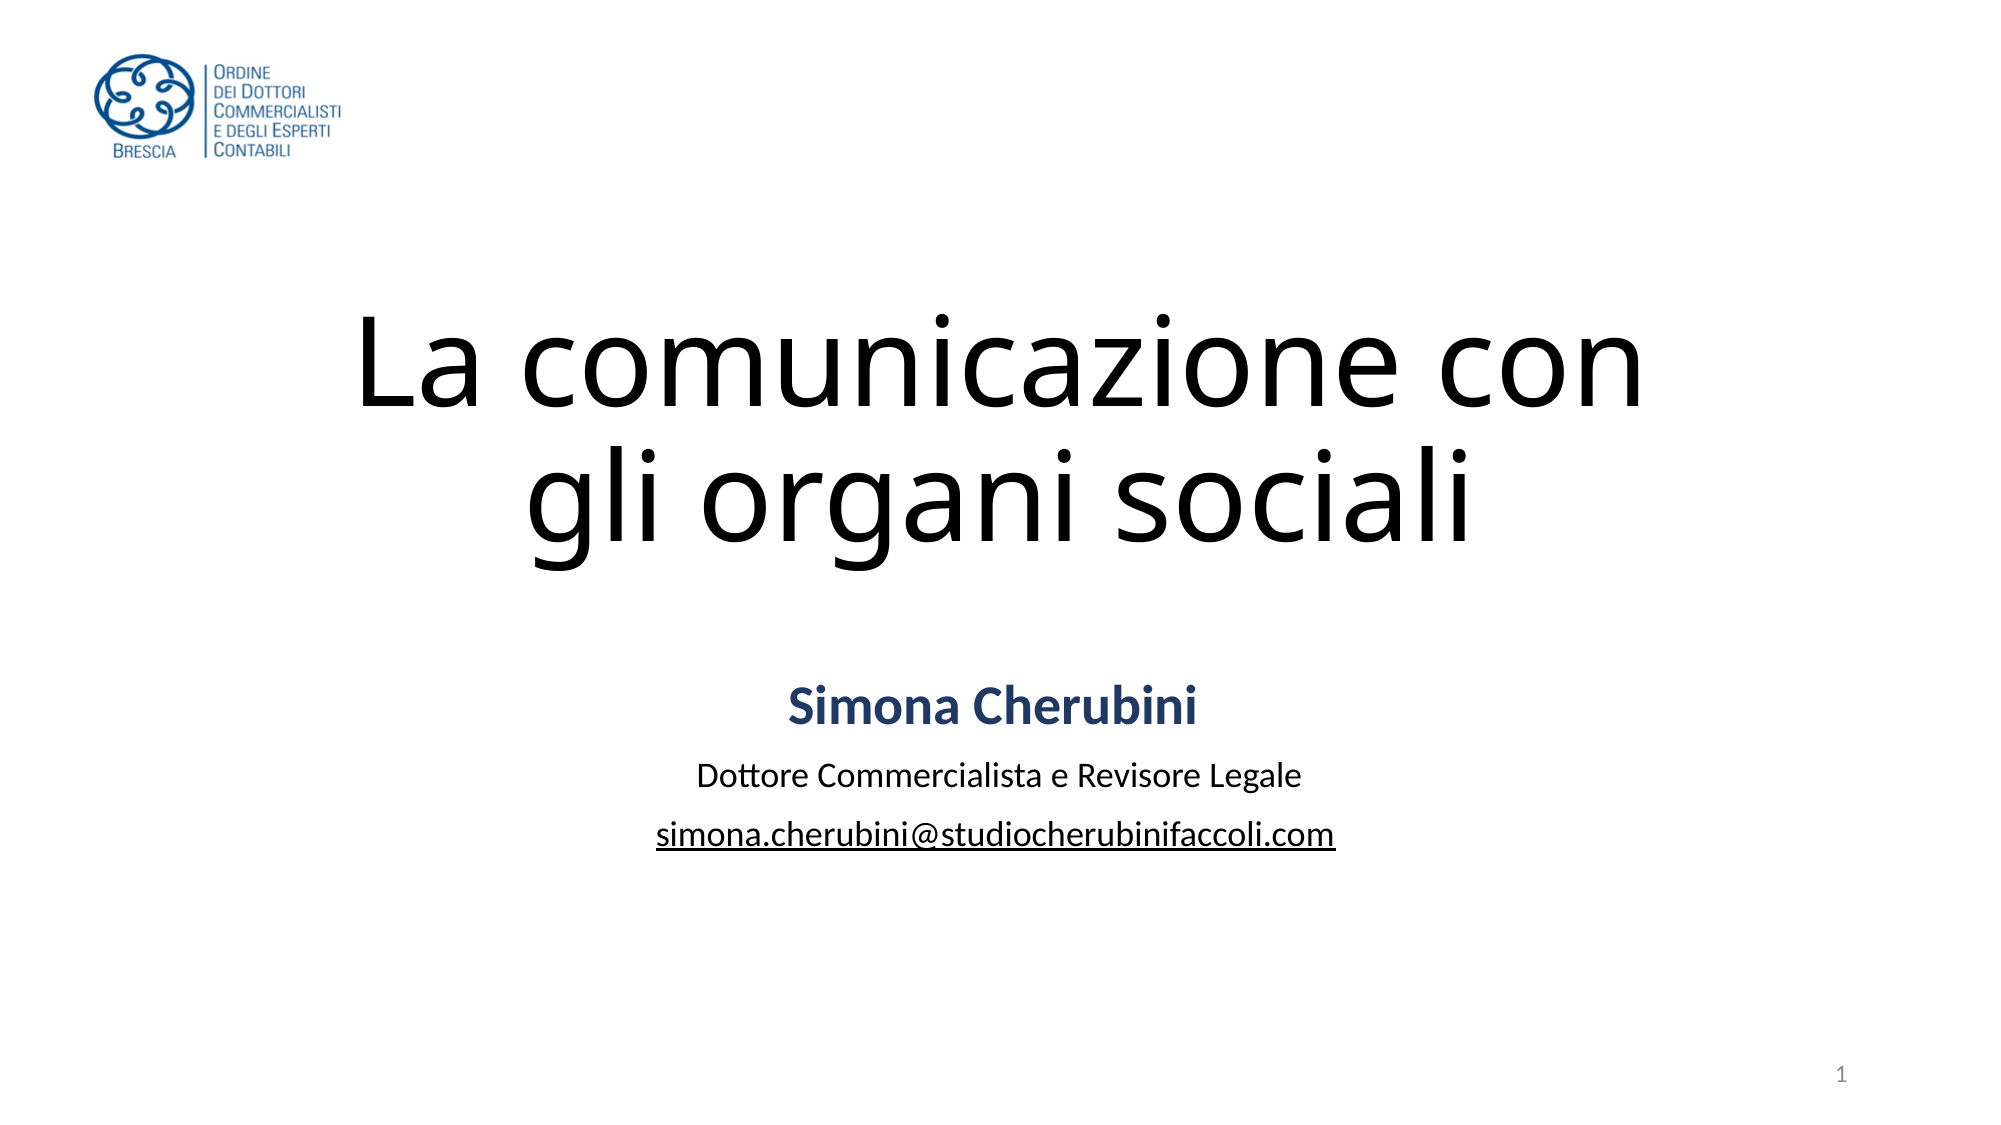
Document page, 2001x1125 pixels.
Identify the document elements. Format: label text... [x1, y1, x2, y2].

subtitle Simona Cherubini Dottore Commercialista e Revisore Legale simona.cherubini@studiocherubinifaccoli.com [249, 590, 1751, 863]
slide_number 1 [1412, 1042, 1863, 1103]
picture [69, 43, 365, 170]
title La comunicazione con gli organi sociali [249, 183, 1751, 576]
